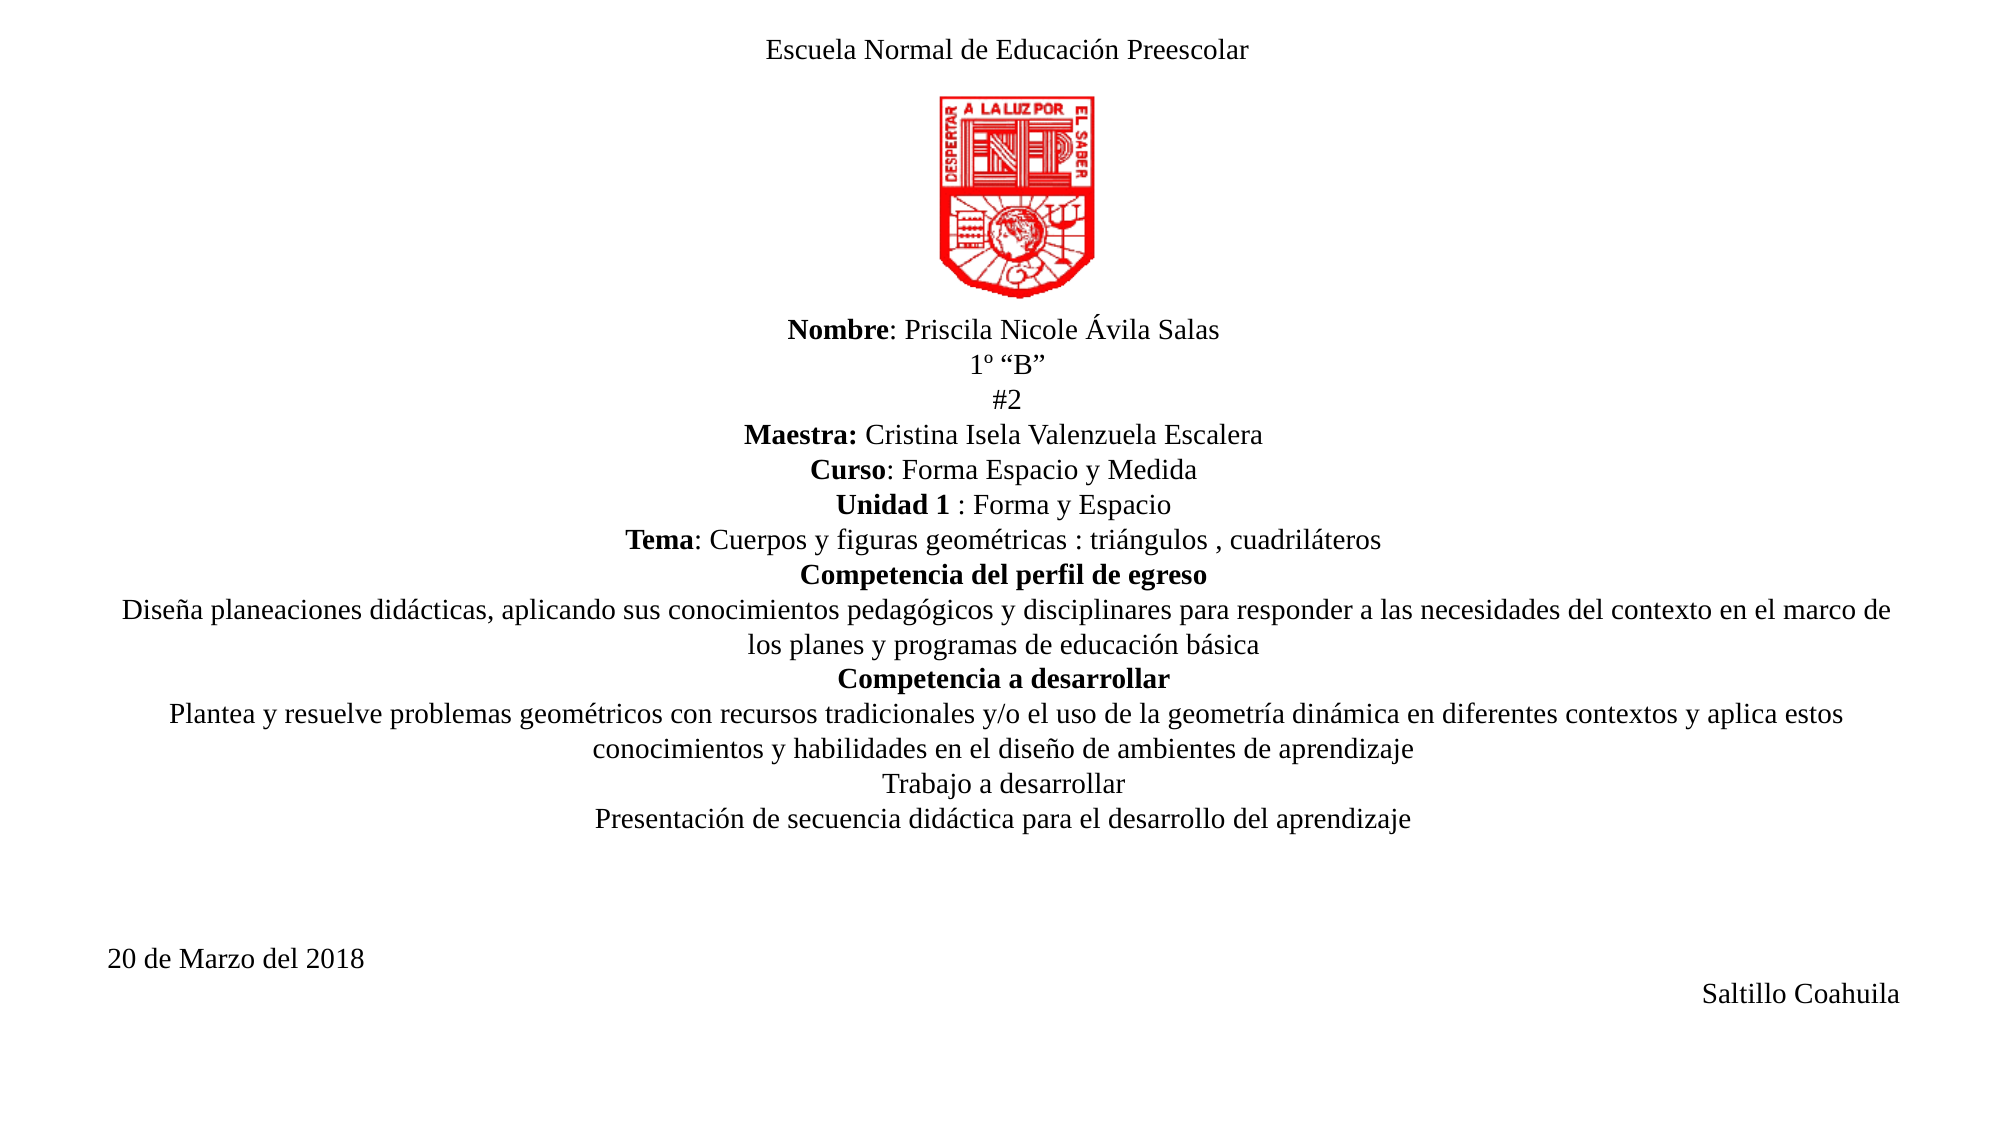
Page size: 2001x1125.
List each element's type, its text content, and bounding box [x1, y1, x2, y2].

text_box Escuela Normal de Educación Preescolar Nombre: Priscila Nicole Ávila Salas 1º “B” #2 Maestra: Cristina Isela Valenzuela Escalera Curso: Forma Espacio y Medida Unidad 1 : Forma y Espacio Tema: Cuerpos y figuras geométricas : triángulos , cuadriláteros Competencia del perfil de egreso Diseña planeaciones didácticas, aplicando sus conocimientos pedagógicos y disciplinares para responder a las necesidades del contexto en el marco de los planes y programas de educación básica Competencia a desarrollar Plantea y resuelve problemas geométricos con recursos tradicionales y/o el uso de la geometría dinámica en diferentes contextos y aplica estos conocimientos y habilidades en el diseño de ambientes de aprendizaje Trabajo a desarrollar Presentación de secuencia didáctica para el desarrollo del aprendizaje 20 de Marzo del 2018 Saltillo Coahuila [92, 23, 1923, 1052]
picture [870, 92, 1153, 302]
